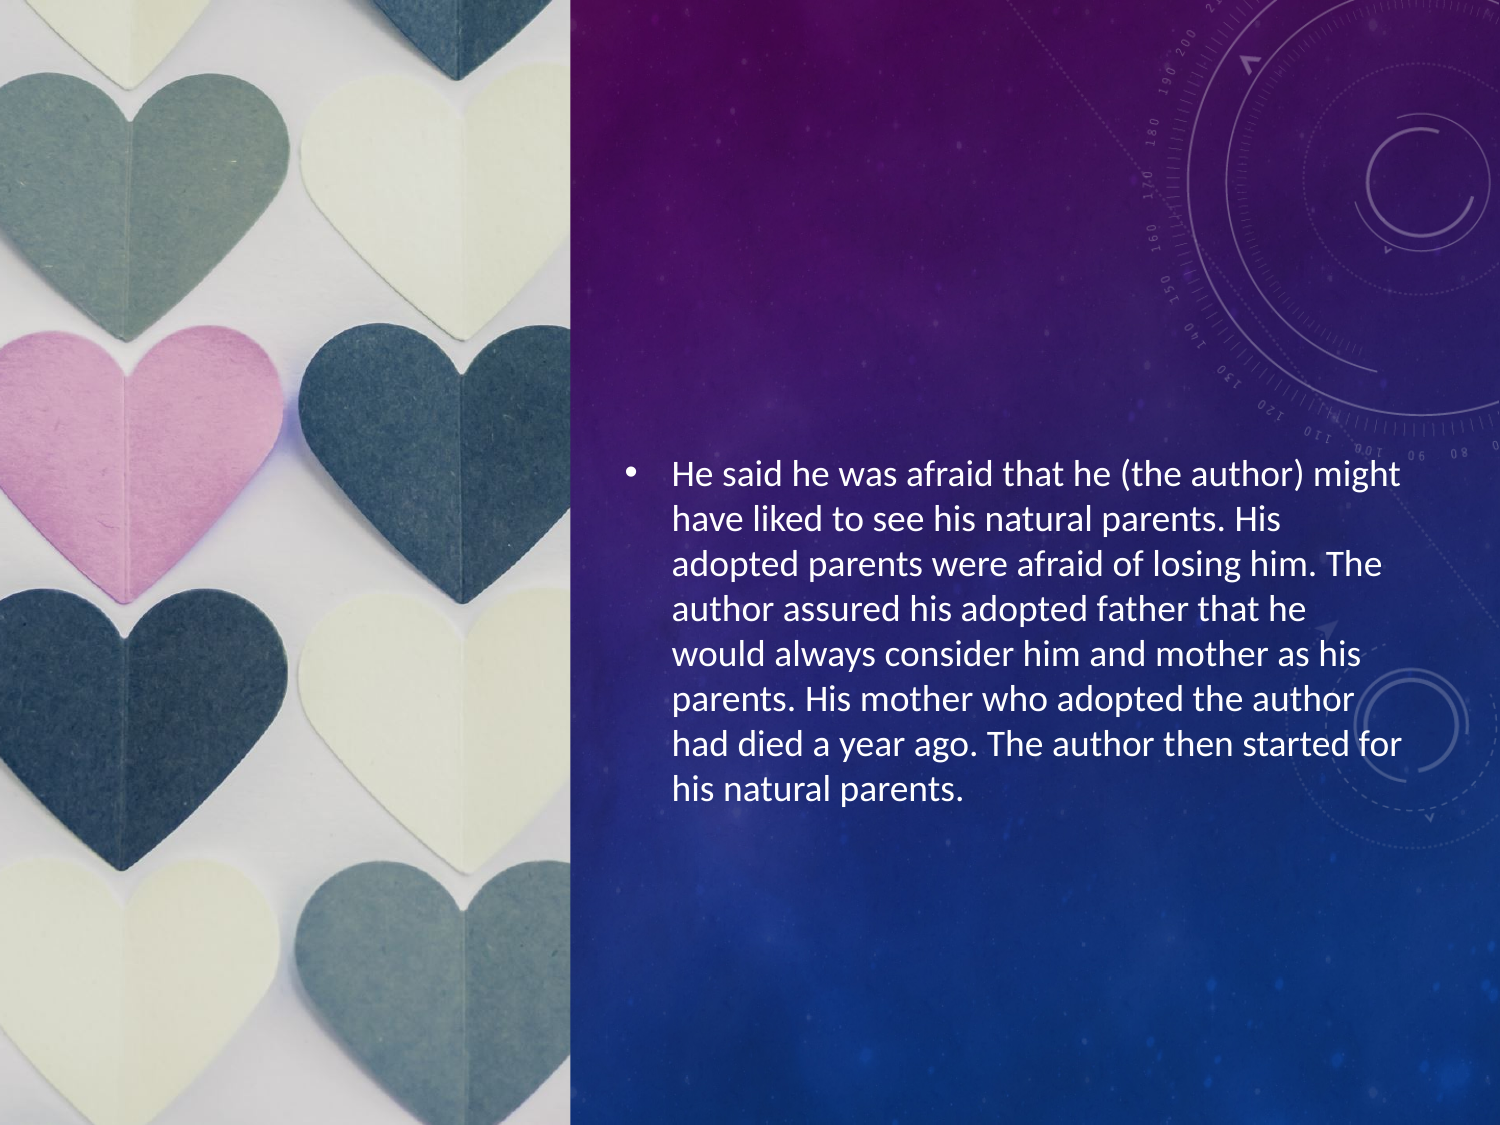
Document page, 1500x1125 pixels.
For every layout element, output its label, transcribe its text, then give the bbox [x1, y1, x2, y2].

picture [0, 0, 1500, 1125]
list He said he was afraid that he (the author) might have liked to see his natural parents. His adopted parents were afraid of losing him. The author assured his adopted father that he would always consider him and mother as his parents. His mother who adopted the author had died a year ago. The author then started for his natural parents. [609, 369, 1421, 1021]
